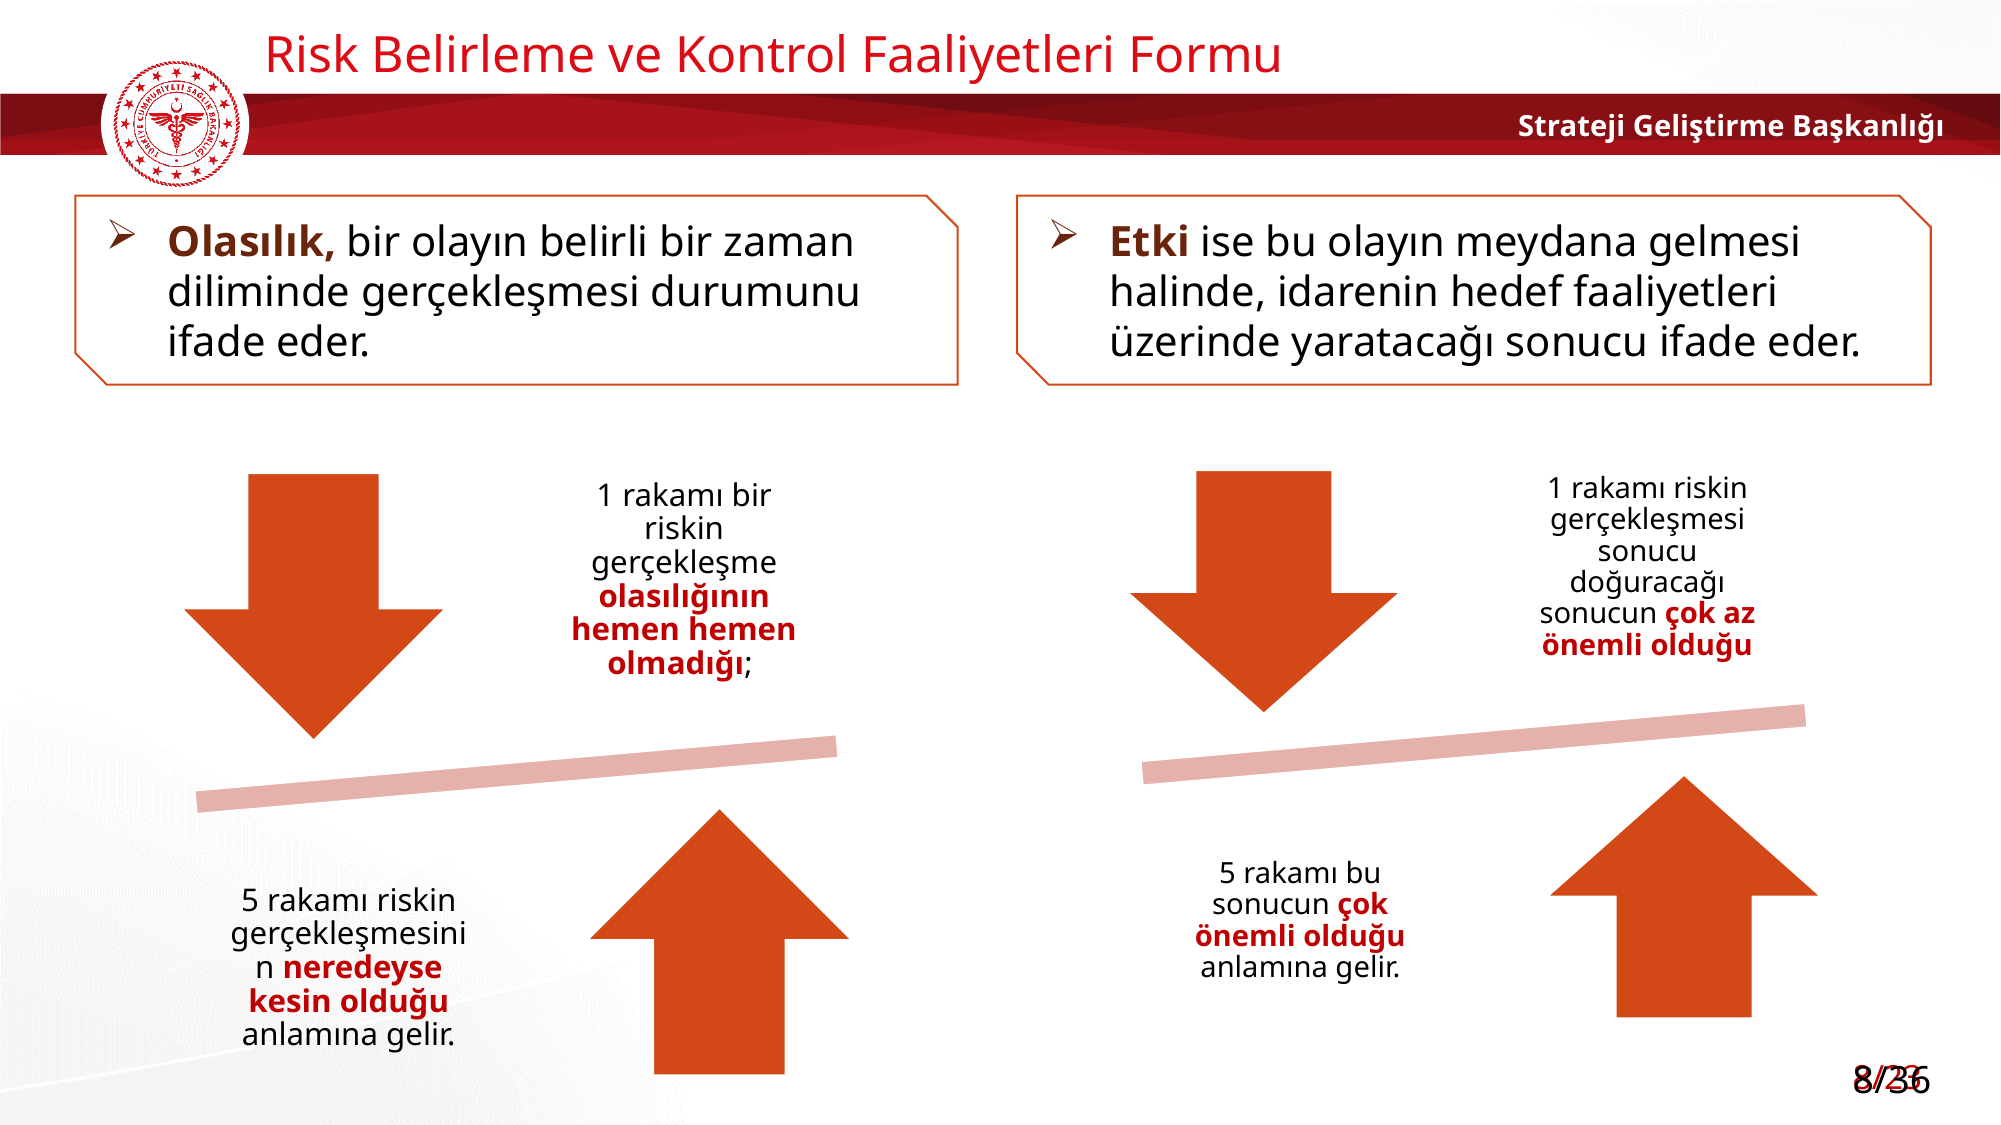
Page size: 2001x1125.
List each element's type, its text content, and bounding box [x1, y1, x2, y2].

picture [0, 0, 2001, 1125]
title Risk Belirleme ve Kontrol Faaliyetleri Formu [249, 13, 1977, 100]
text_box Olasılık, bir olayın belirli bir zaman diliminde gerçekleşmesi durumunu ifade eder. [74, 194, 959, 386]
text_box Etki ise bu olayın meydana gelmesi halinde, idarenin hedef faaliyetleri üzerinde yaratacağı sonucu ifade eder. [1016, 194, 1932, 386]
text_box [1017, 439, 1931, 1049]
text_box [75, 439, 958, 1109]
text_box 8/36 [1838, 1048, 1974, 1109]
